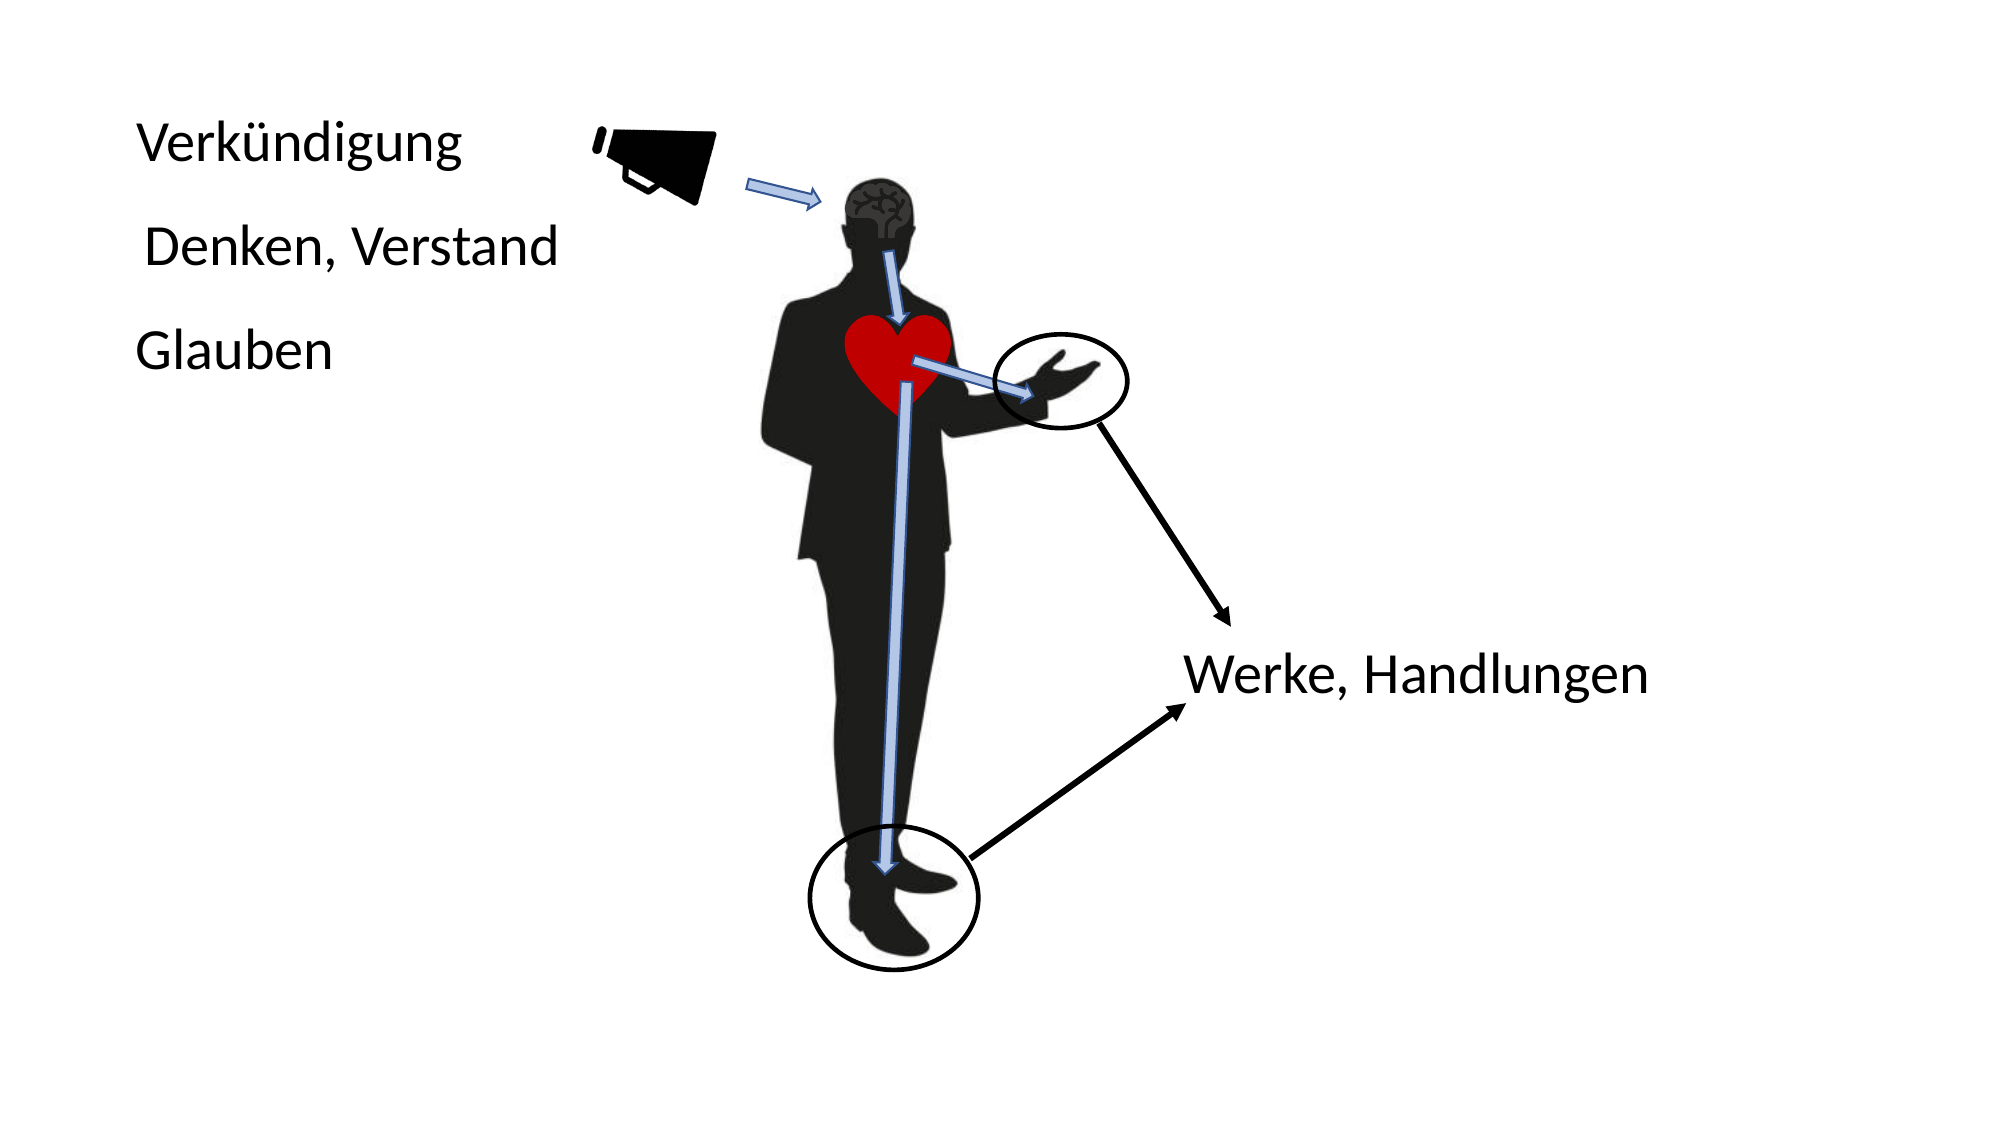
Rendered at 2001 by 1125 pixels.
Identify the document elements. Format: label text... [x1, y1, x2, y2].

picture [502, 45, 1322, 975]
text_box Denken, Verstand [129, 199, 502, 285]
text_box Verkündigung [121, 95, 478, 181]
text_box Werke, Handlungen [1322, 628, 1665, 713]
text_box Glauben [120, 304, 349, 389]
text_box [970, 703, 1187, 859]
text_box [1098, 422, 1231, 627]
